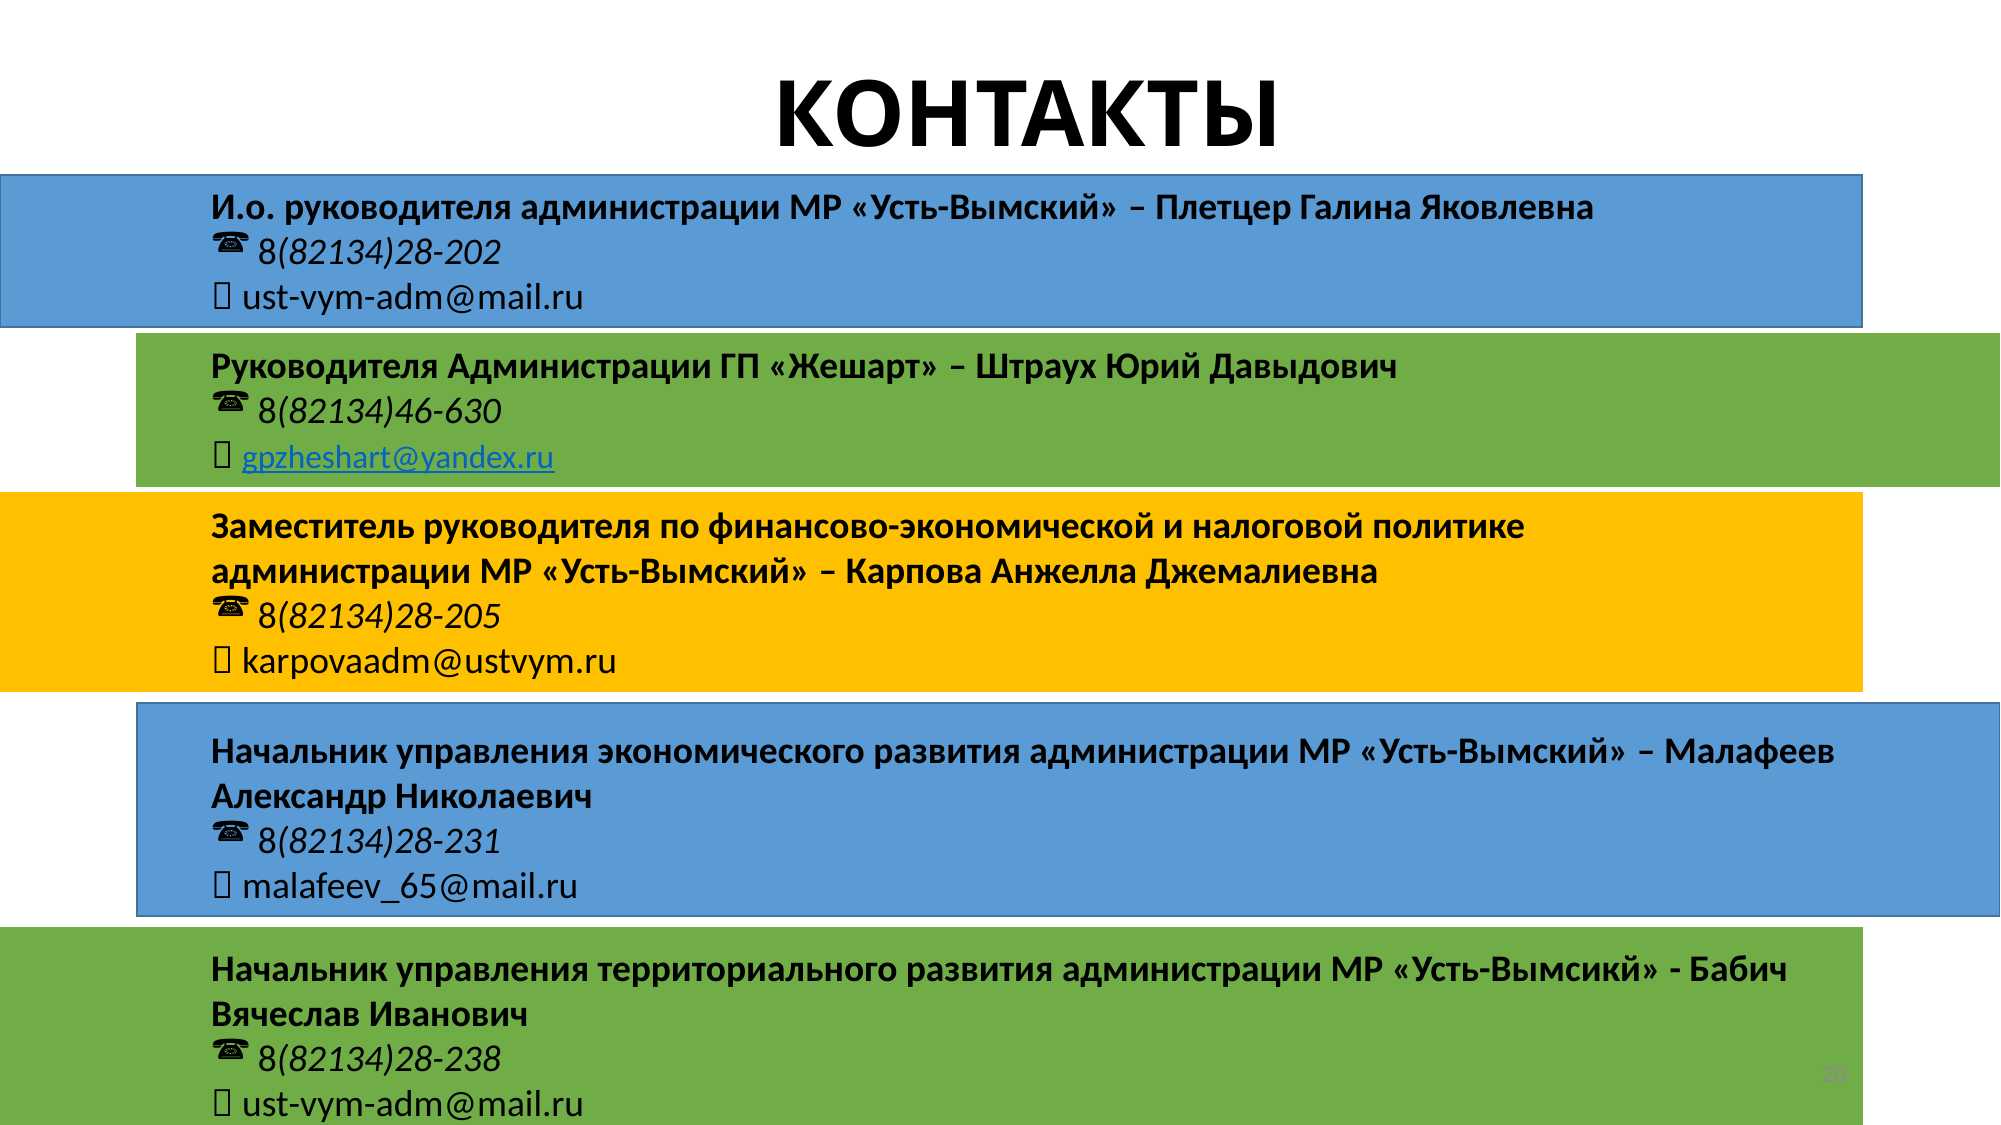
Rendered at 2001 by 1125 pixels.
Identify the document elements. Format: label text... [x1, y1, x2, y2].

text_box [0, 492, 1863, 692]
text_box Начальник управления территориального развития администрации МР «Усть-Вымсикй» - Бабич Вячеслав Иванович 8(82134)28-238  ust-vym-adm@mail.ru [196, 936, 1863, 1125]
text_box Руководителя Администрации ГП «Жешарт» – Штраух Юрий Давыдович 8(82134)46-630  gpzheshart@yandex.ru [196, 334, 1933, 484]
text_box И.о. руководителя администрации МР «Усть-Вымский» – Плетцер Галина Яковлевна 8(82134)28-202  ust-vym-adm@mail.ru [196, 175, 1750, 325]
slide_number 20 [1412, 1042, 1863, 1103]
text_box [0, 927, 1863, 1125]
text_box [136, 333, 2000, 487]
text_box [136, 702, 2000, 917]
text_box [0, 174, 1863, 328]
text_box Начальник управления экономического развития администрации МР «Усть-Вымский» – Малафеев Александр Николаевич 8(82134)28-231  malafeev_65@mail.ru [196, 718, 1863, 914]
title КОНТАКТЫ [44, 8, 1770, 226]
text_box Заместитель руководителя по финансово-экономической и налоговой политике администрации МР «Усть-Вымский» – Карпова Анжелла Джемалиевна 8(82134)28-205  karpovaadm@ustvym.ru [196, 493, 1750, 689]
